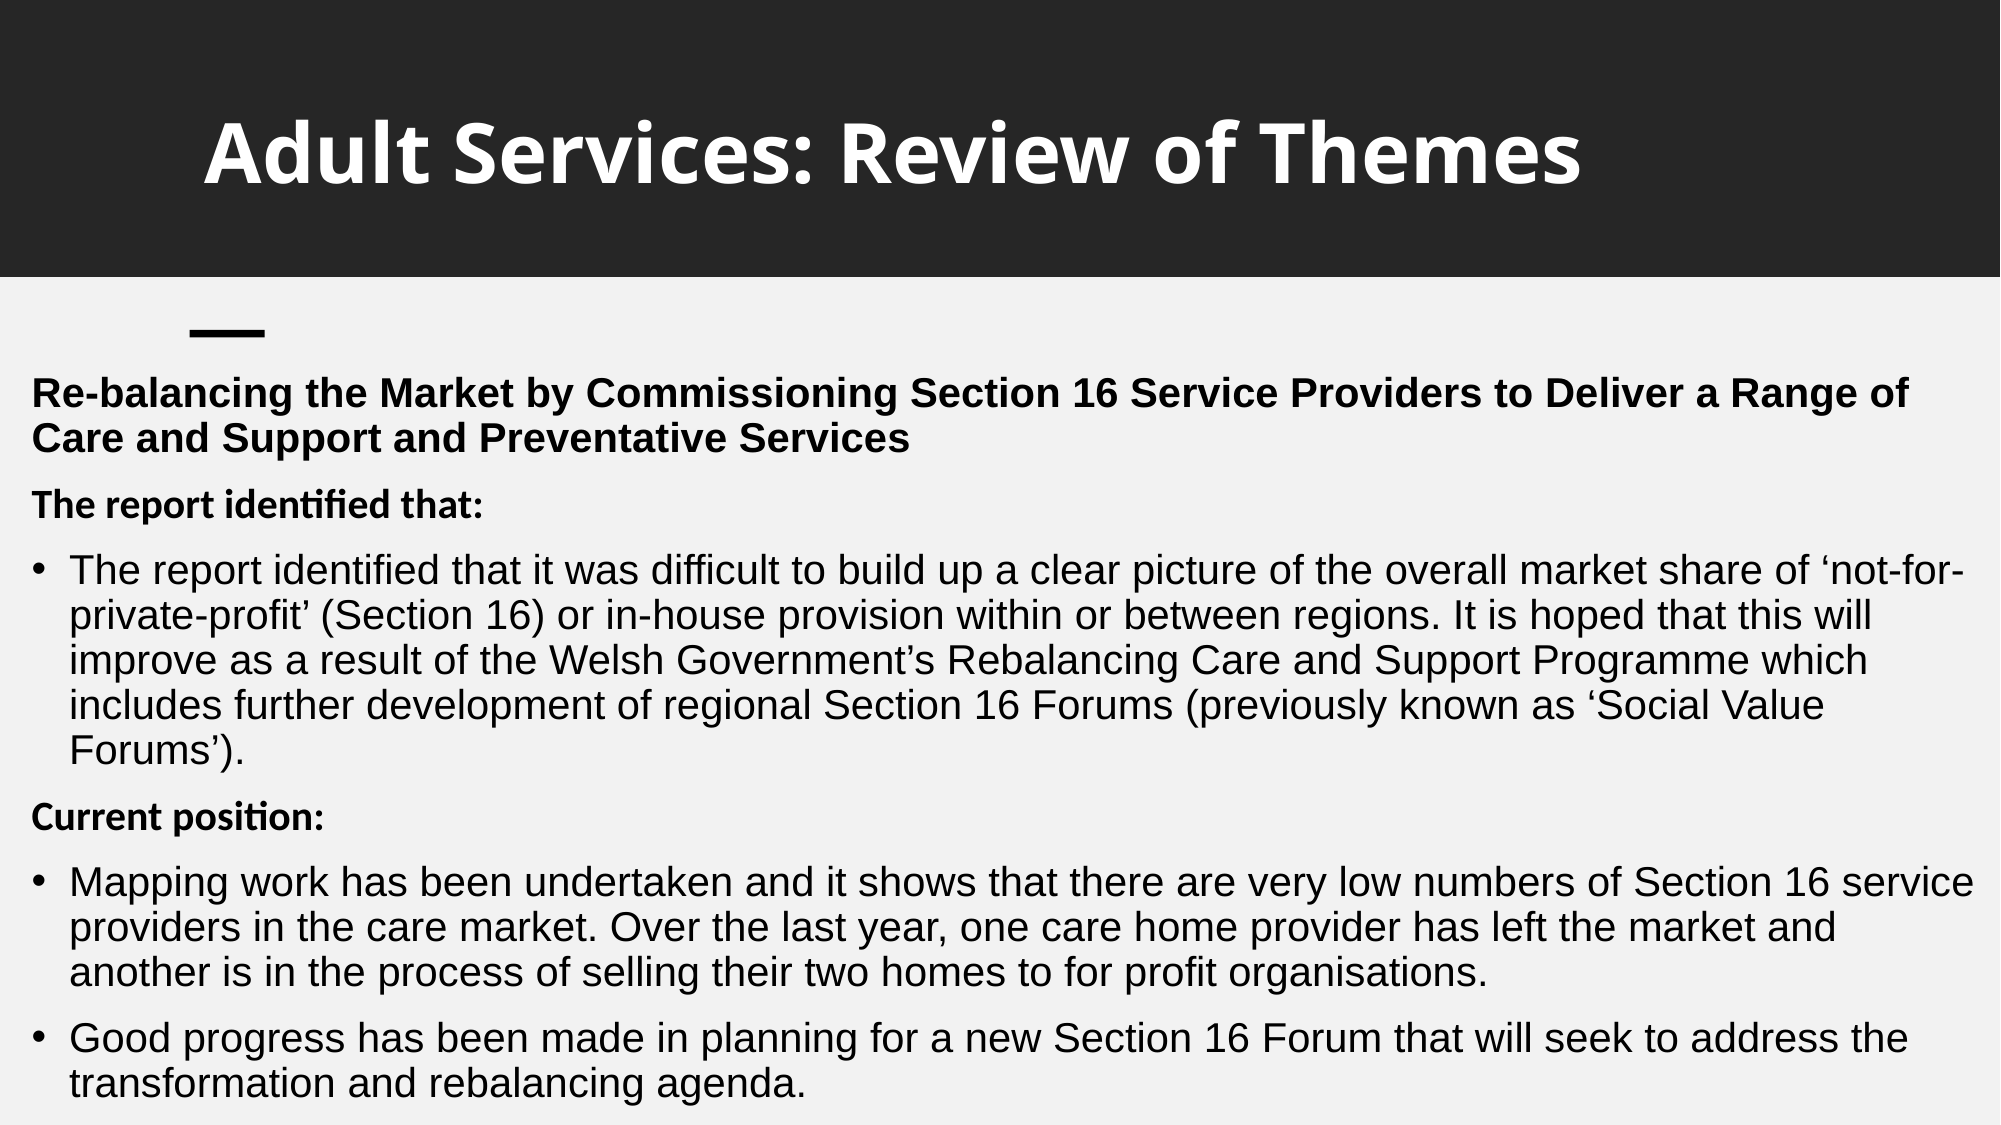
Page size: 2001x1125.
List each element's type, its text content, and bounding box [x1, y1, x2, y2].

text_box [0, 0, 2000, 276]
text_box [189, 329, 266, 338]
text_box [0, 276, 2000, 1125]
list Re-balancing the Market by Commissioning Section 16 Service Providers to Deliver a Range of Care and Support and Preventative Services The report identified that: The report identified that it was difficult to build up a clear picture of the overall market share of ‘not-for-private-profit’ (Section 16) or in-house provision within or between regions. It is hoped that this will improve as a result of the Welsh Government’s Rebalancing Care and Support Programme which includes further development of regional Section 16 Forums (previously known as ‘Social Value Forums’). Current position: Mapping work has been undertaken and it shows that there are very low numbers of Section 16 service providers in the care market. Over the last year, one care home provider has left the market and another is in the process of selling their two homes to for profit organisations. Good progress has been made in planning for a new Section 16 Forum that will seek to address the transformation and rebalancing agenda. [16, 363, 2000, 1125]
title Adult Services: Review of Themes [189, 104, 1812, 253]
